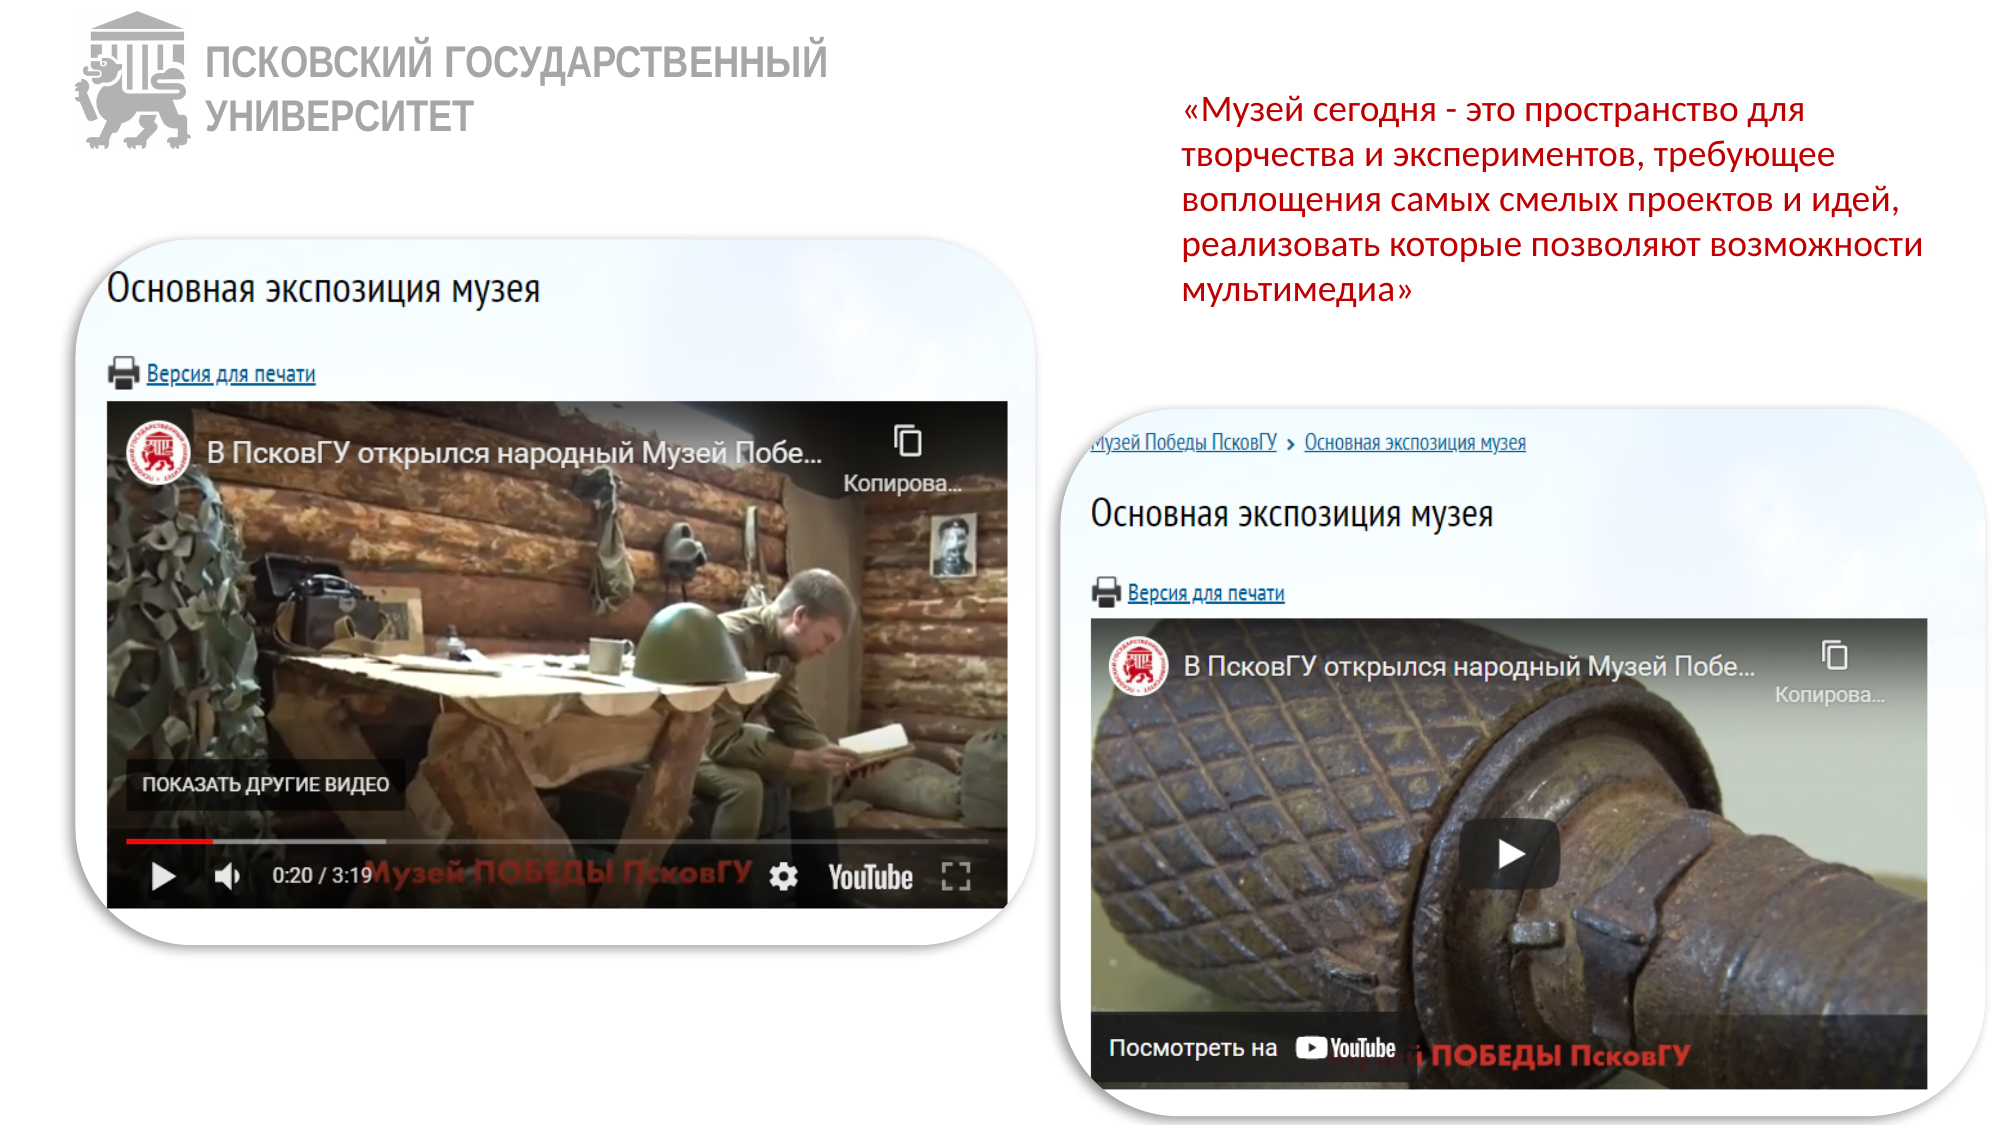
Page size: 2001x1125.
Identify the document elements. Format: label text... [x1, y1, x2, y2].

text_box ПСКОВСКИЙ ГОСУДАРСТВЕННЫЙ УНИВЕРСИТЕТ [191, 26, 994, 148]
picture [75, 239, 1036, 946]
picture [75, 11, 191, 149]
text_box «Музей сегодня - это пространство для творчества и экспериментов, требующее воплощения самых смелых проектов и идей, реализовать которые позволяют возможности мультимедиа» [1166, 76, 1968, 316]
picture [1060, 408, 1986, 1117]
